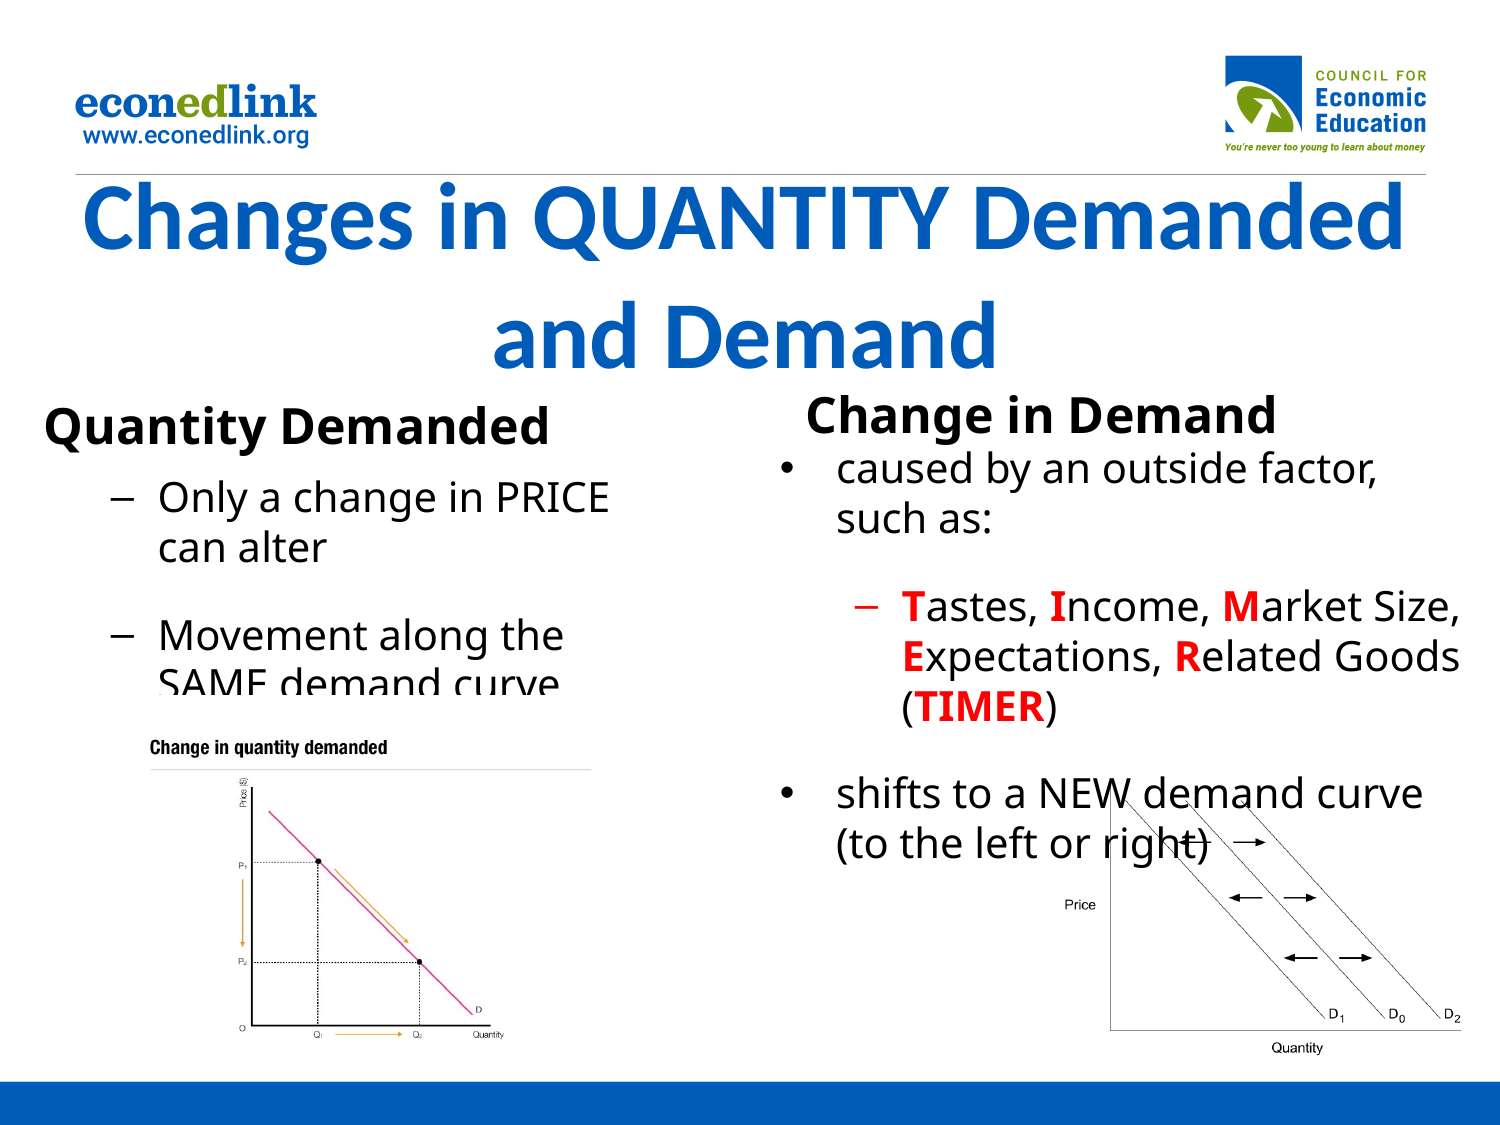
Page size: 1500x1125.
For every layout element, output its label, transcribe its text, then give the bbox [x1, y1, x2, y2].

picture [0, 0, 1500, 1125]
list Change in Demand [790, 345, 1454, 434]
list caused by an outside factor, such as: Tastes, Income, Market Size, Expectations, Related Goods (TIMER) shifts to a NEW demand curve (to the left or right) [764, 434, 1480, 808]
list Quantity Demanded [28, 356, 693, 462]
list Only a change in PRICE can alter Movement along the SAME demand curve [20, 463, 684, 775]
title Changes in QUANTITY Demanded and Demand [20, 175, 1472, 364]
